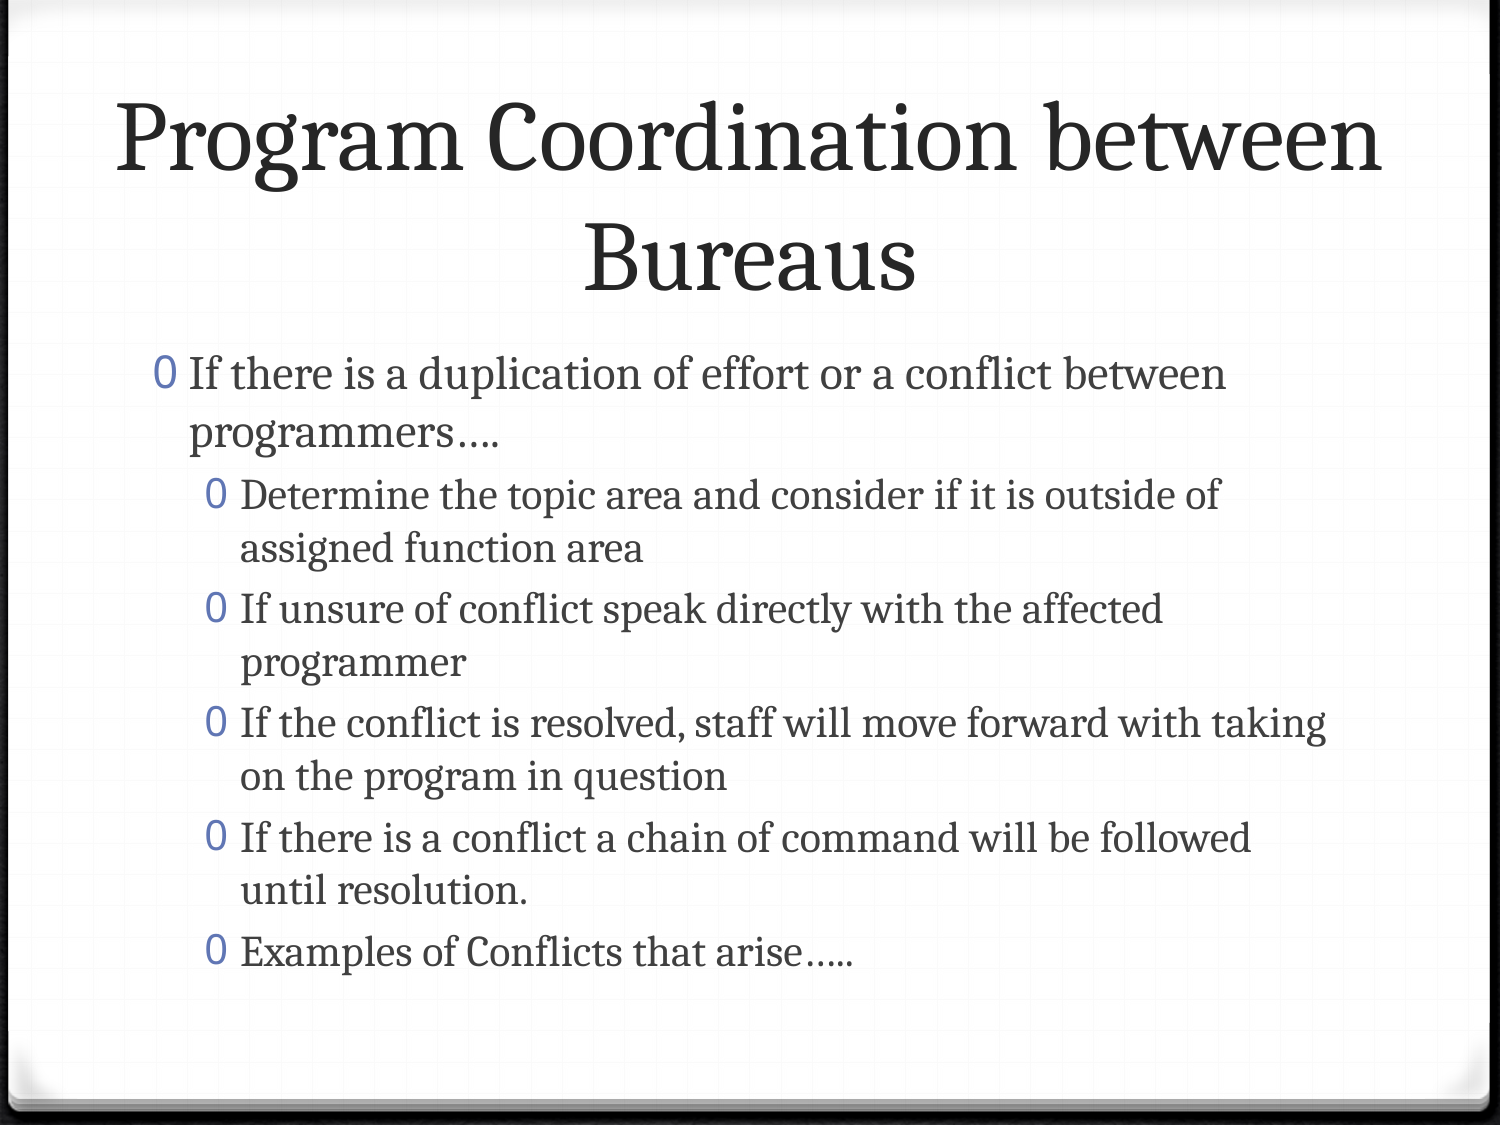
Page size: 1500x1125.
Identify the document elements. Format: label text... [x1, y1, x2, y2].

list If there is a duplication of effort or a conflict between programmers…. Determine the topic area and consider if it is outside of assigned function area If unsure of conflict speak directly with the affected programmer If the conflict is resolved, staff will move forward with taking on the program in question If there is a conflict a chain of command will be followed until resolution. Examples of Conflicts that arise….. [137, 334, 1363, 983]
picture [0, 0, 1500, 1125]
title Program Coordination between Bureaus [90, 71, 1410, 309]
